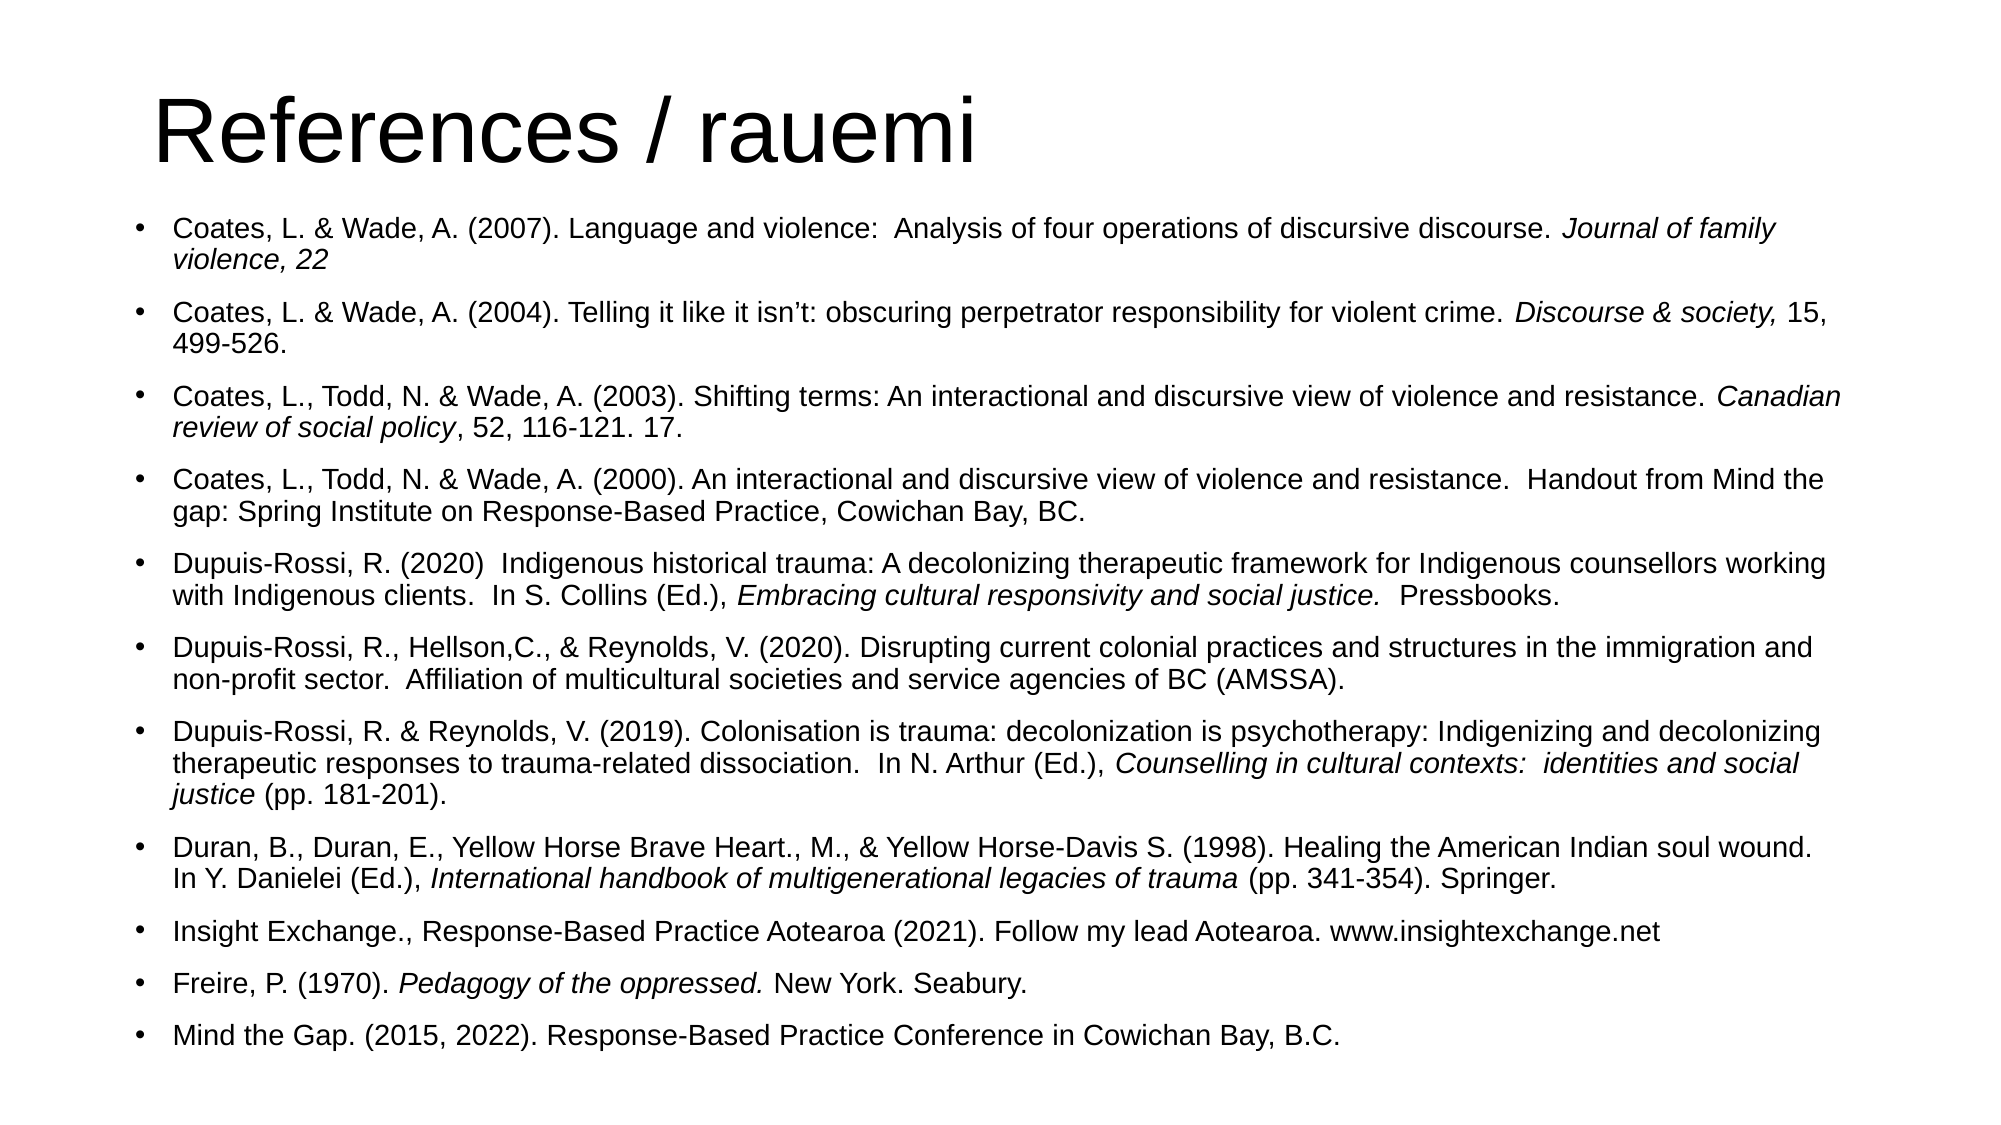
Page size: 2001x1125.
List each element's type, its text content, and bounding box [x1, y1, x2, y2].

list Coates, L. & Wade, A. (2007). Language and violence: Analysis of four operations of discursive discourse. Journal of family violence, 22 Coates, L. & Wade, A. (2004). Telling it like it isn’t: obscuring perpetrator responsibility for violent crime. Discourse & society, 15, 499-526. Coates, L., Todd, N. & Wade, A. (2003). Shifting terms: An interactional and discursive view of violence and resistance. Canadian review of social policy, 52, 116-121. 17. Coates, L., Todd, N. & Wade, A. (2000). An interactional and discursive view of violence and resistance. Handout from Mind the gap: Spring Institute on Response-Based Practice, Cowichan Bay, BC. Dupuis-Rossi, R. (2020) Indigenous historical trauma: A decolonizing therapeutic framework for Indigenous counsellors working with Indigenous clients. In S. Collins (Ed.), Embracing cultural responsivity and social justice. Pressbooks. Dupuis-Rossi, R., Hellson,C., & Reynolds, V. (2020). Disrupting current colonial practices and structures in the immigration and non-profit sector. Affiliation of multicultural societies and service agencies of BC (AMSSA). Dupuis-Rossi, R. & Reynolds, V. (2019). Colonisation is trauma: decolonization is psychotherapy: Indigenizing and decolonizing therapeutic responses to trauma-related dissociation. In N. Arthur (Ed.), Counselling in cultural contexts: identities and social justice (pp. 181-201). Duran, B., Duran, E., Yellow Horse Brave Heart., M., & Yellow Horse-Davis S. (1998). Healing the American Indian soul wound. In Y. Danielei (Ed.), International handbook of multigenerational legacies of trauma (pp. 341-354). Springer. Insight Exchange., Response-Based Practice Aotearoa (2021). Follow my lead Aotearoa. www.insightexchange.net Freire, P. (1970). Pedagogy of the oppressed. New York. Seabury. Mind the Gap. (2015, 2022). Response-Based Practice Conference in Cowichan Bay, B.C. [120, 205, 1863, 1110]
title References / rauemi [137, 59, 1863, 205]
